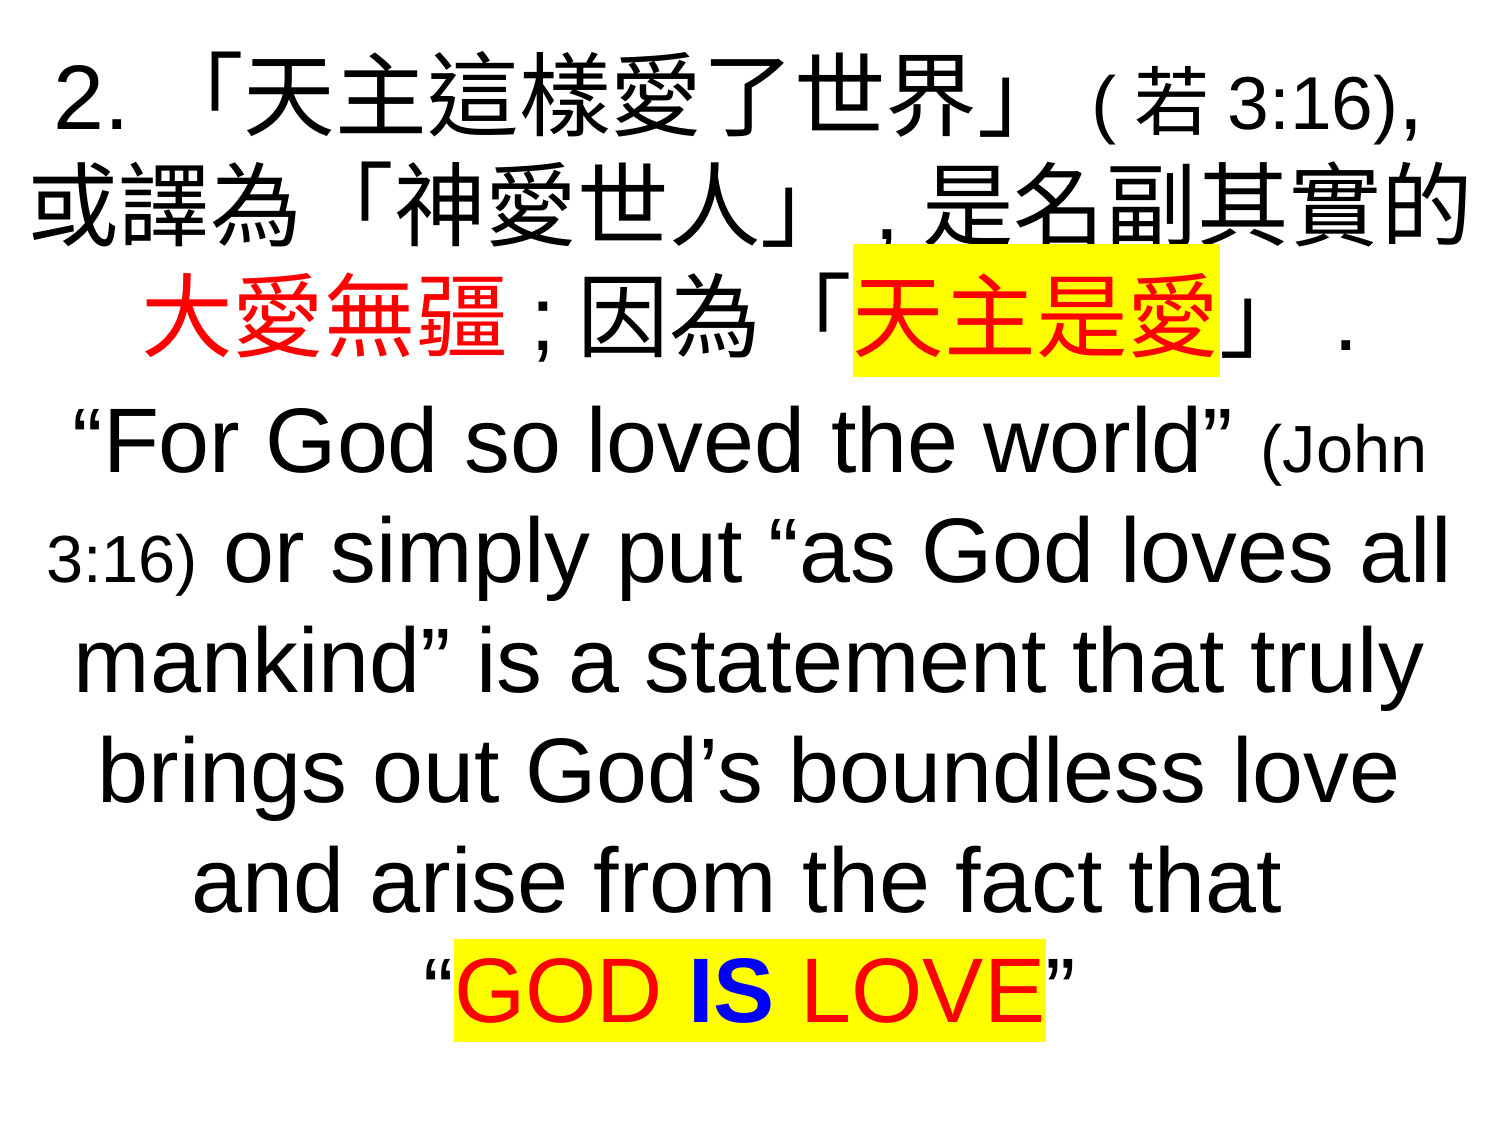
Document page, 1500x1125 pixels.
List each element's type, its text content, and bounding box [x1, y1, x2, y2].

subtitle 2.「天主這樣愛了世界」(若3:16),或譯為「神愛世人」,是名副其實的 大愛無疆;因為「天主是愛」. “For God so loved the world” (John 3:16) or simply put “as God loves all mankind” is a statement that truly brings out God’s boundless love and arise from the fact that “GOD IS LOVE” [0, 30, 1500, 1106]
